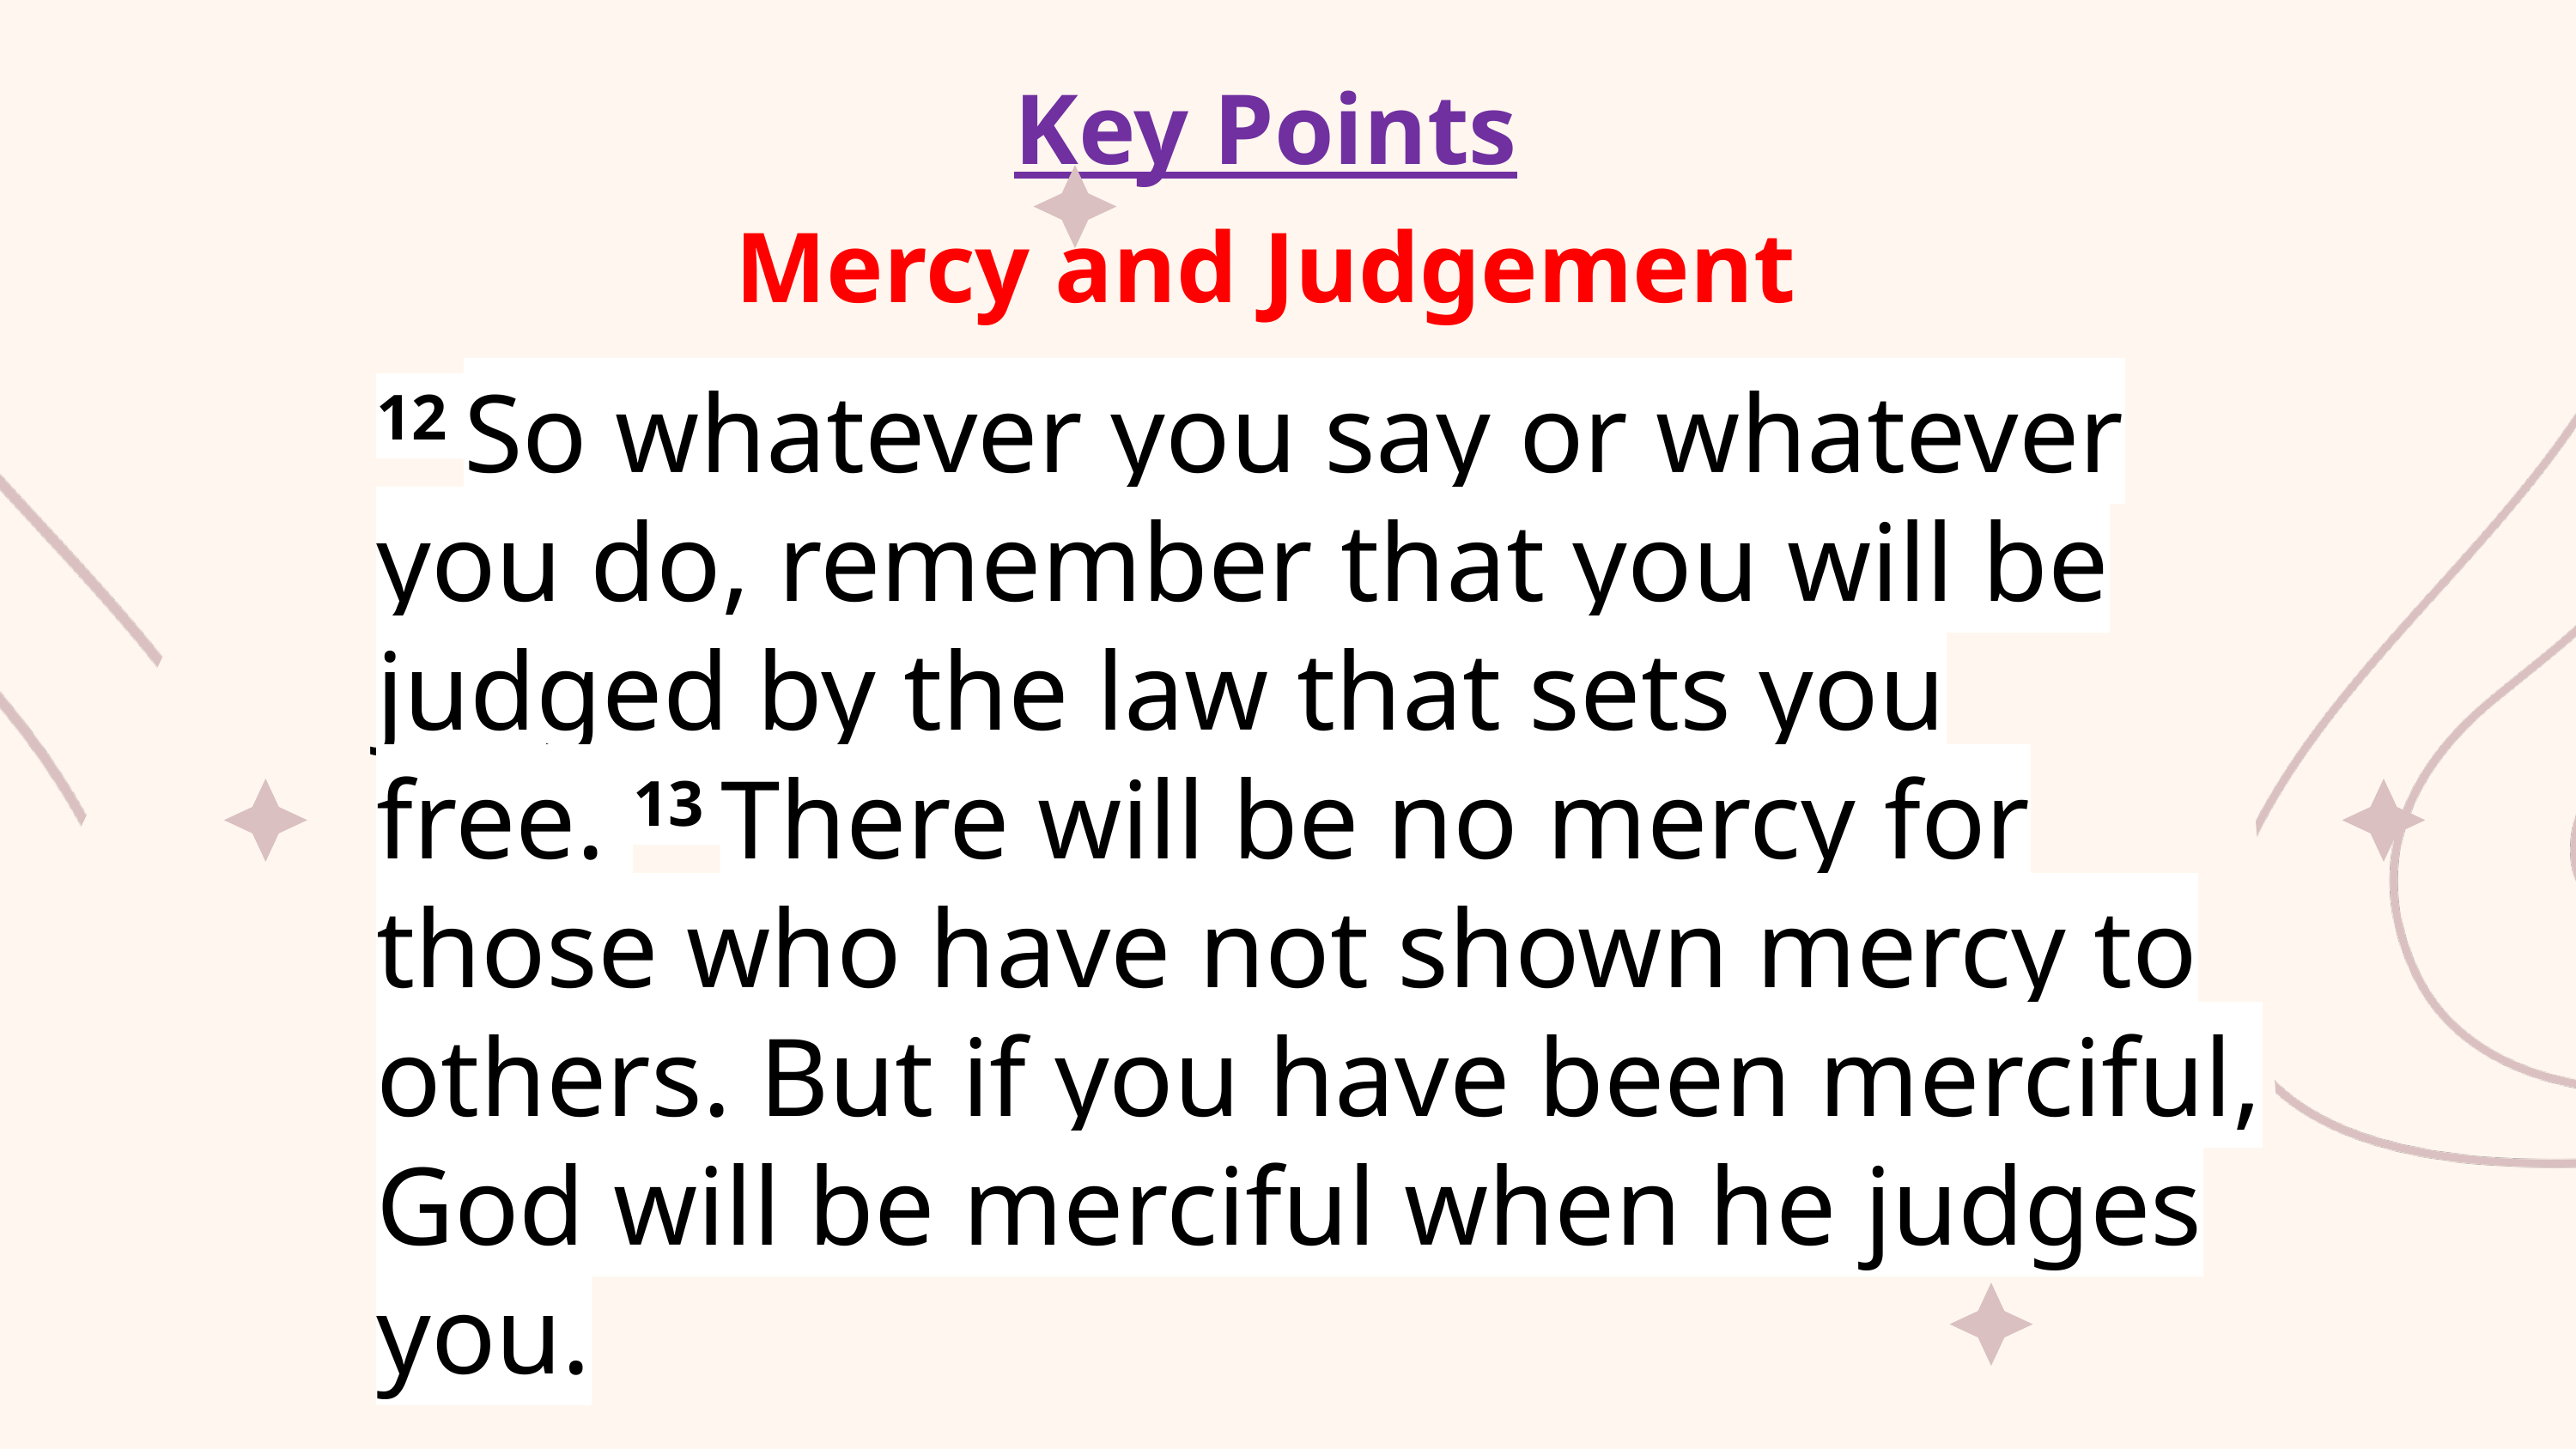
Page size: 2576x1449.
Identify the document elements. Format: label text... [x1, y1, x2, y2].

text_box [2213, 215, 2576, 1325]
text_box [2342, 778, 2426, 863]
text_box 12 So whatever you say or whatever you do, remember that you will be judged by the law that sets you free. 13 There will be no mercy for those who have not shown mercy to others. But if you have been merciful, God will be merciful when he judges you. [363, 358, 2286, 1402]
text_box [0, 63, 364, 996]
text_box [1949, 1282, 2033, 1367]
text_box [1033, 164, 1117, 249]
text_box Key Points Mercy and Judgement [170, 59, 2362, 323]
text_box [223, 778, 308, 863]
